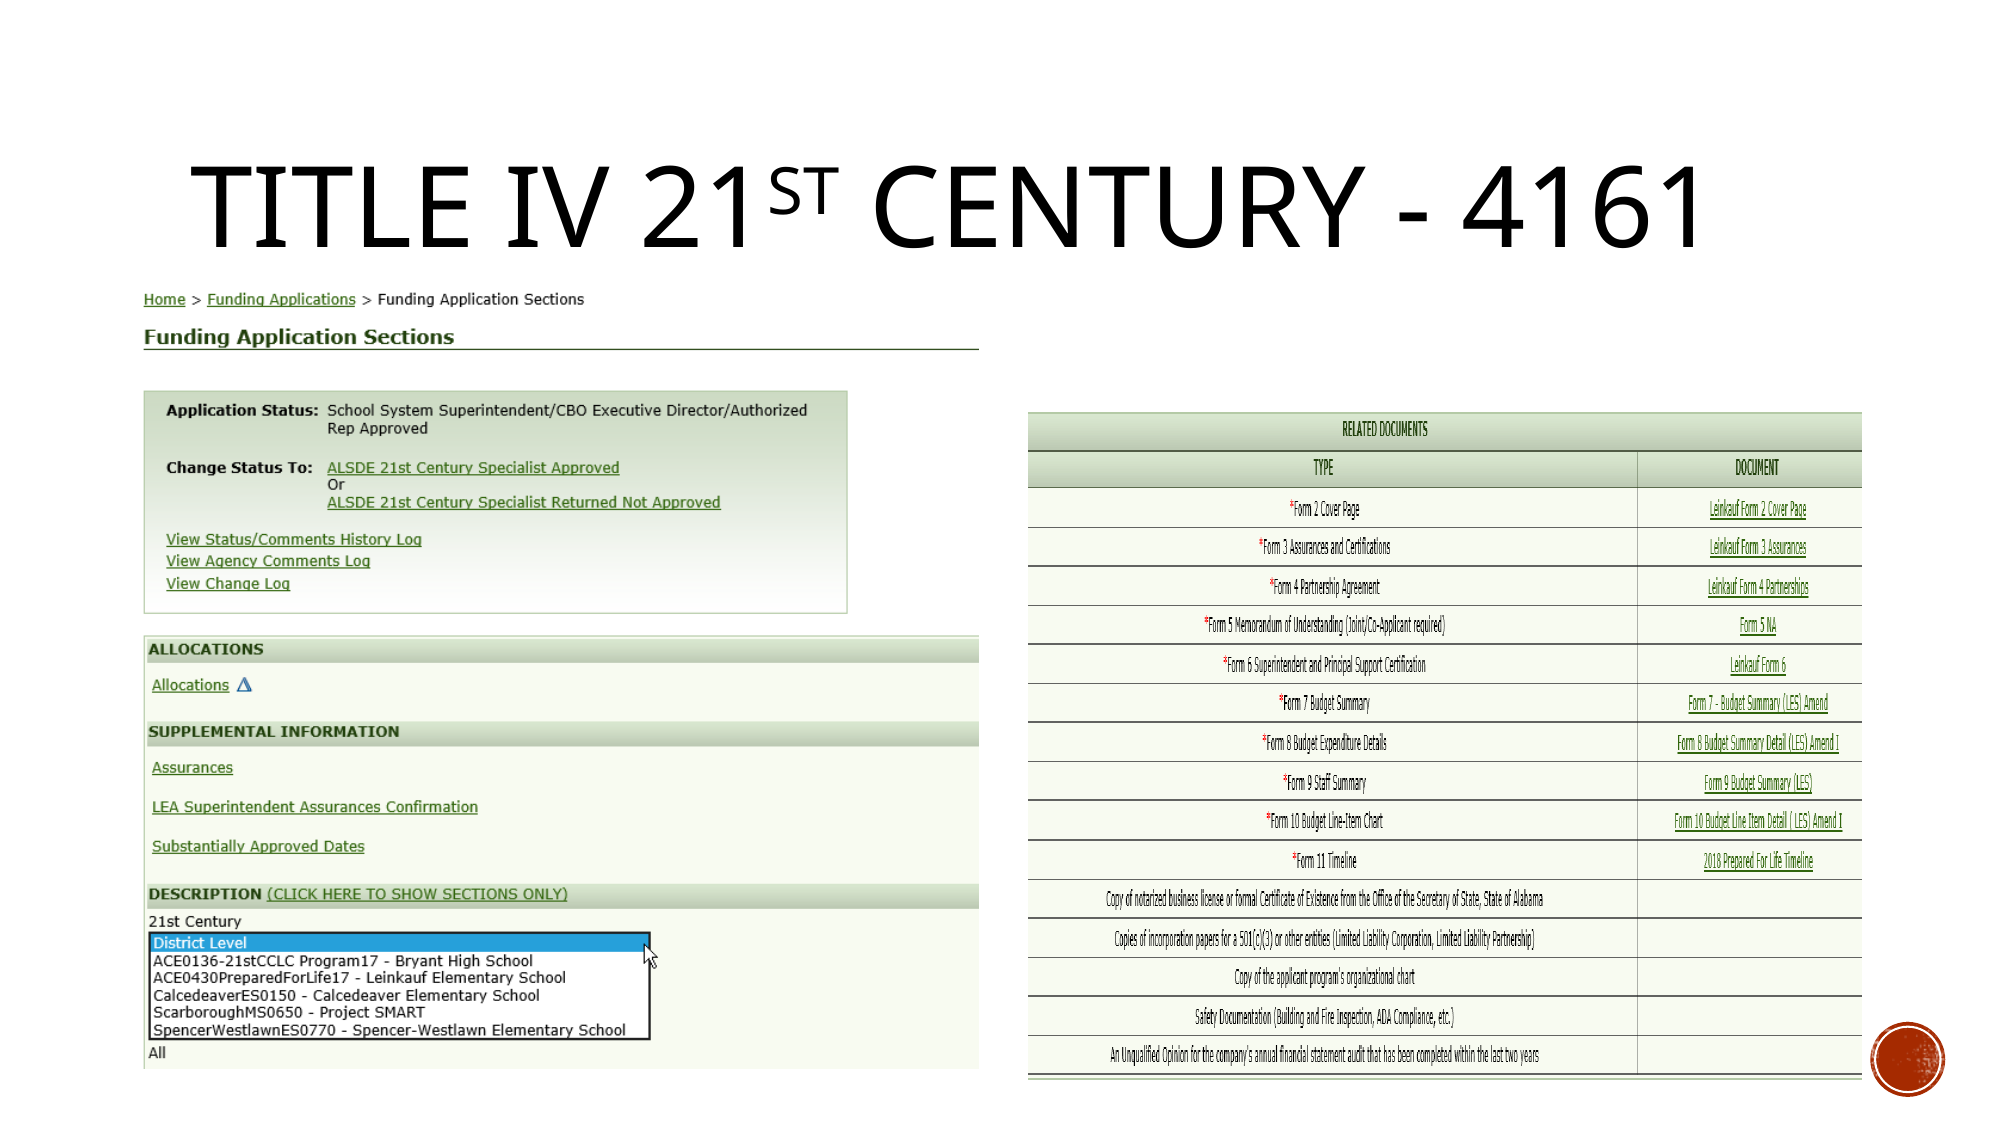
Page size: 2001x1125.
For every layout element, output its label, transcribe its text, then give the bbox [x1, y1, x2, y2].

title Title IV 21st Century - 4161 [175, 79, 1826, 344]
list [1031, 270, 1860, 1087]
picture [139, 288, 979, 1069]
